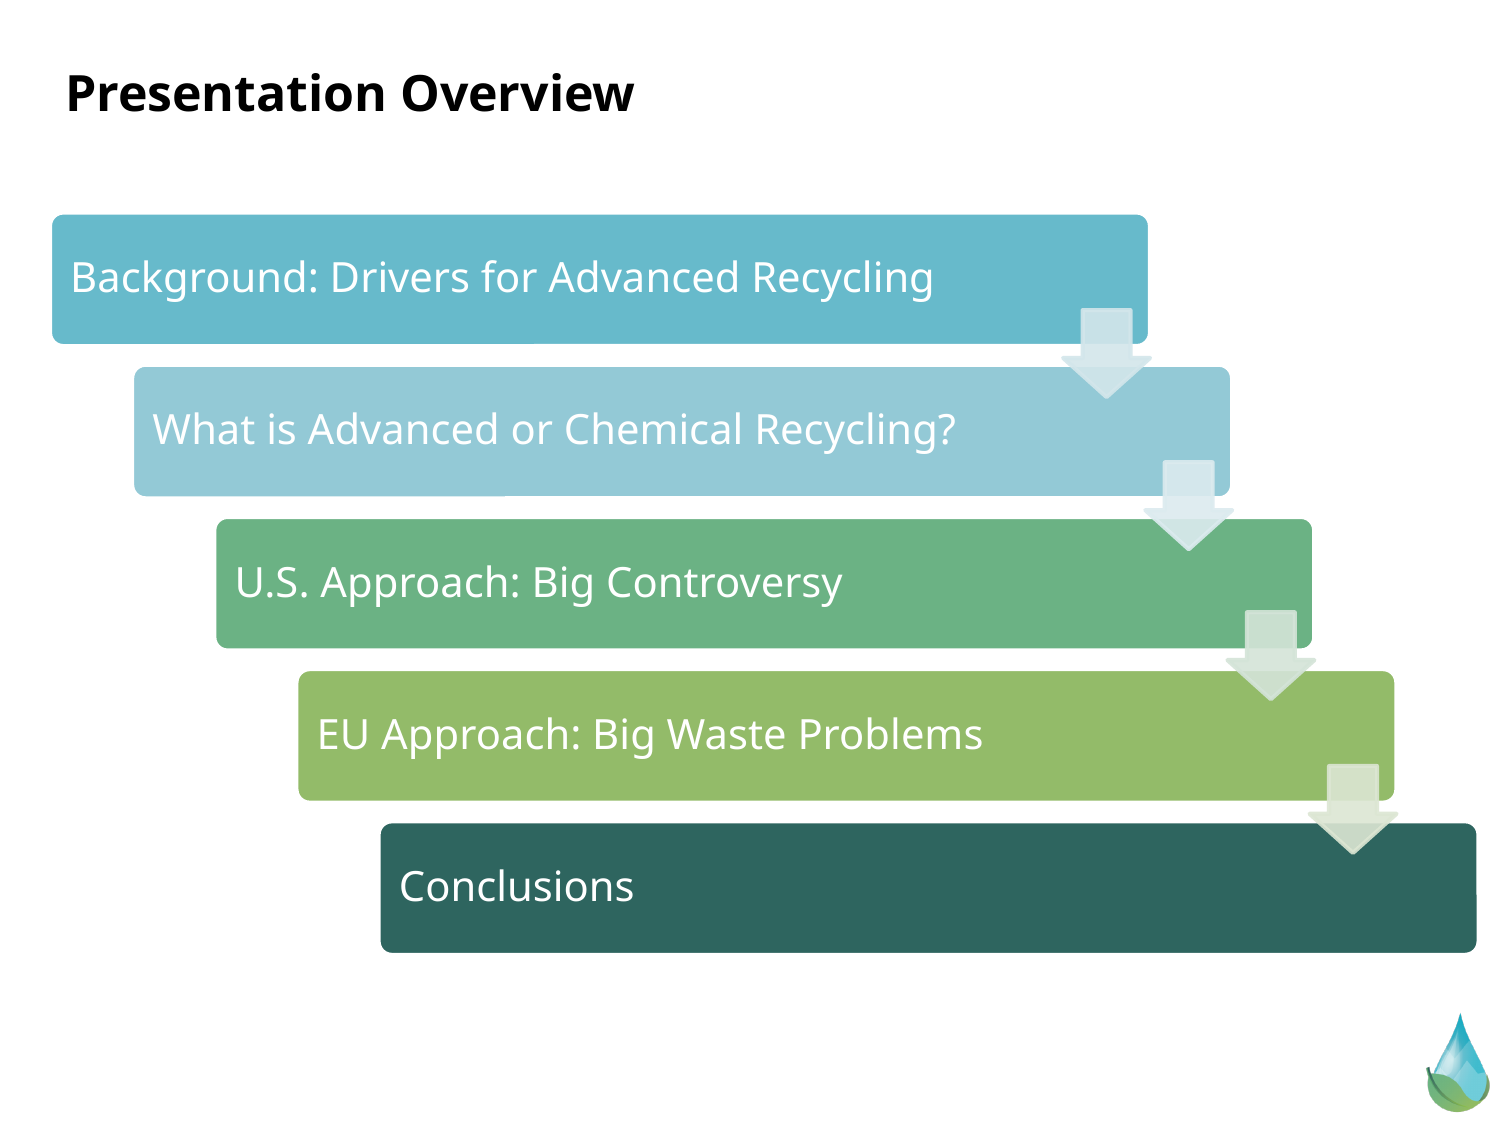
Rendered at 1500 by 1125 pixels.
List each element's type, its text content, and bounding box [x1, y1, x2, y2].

picture [1425, 1012, 1490, 1113]
title Presentation Overview [50, 26, 1479, 157]
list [49, 212, 1479, 956]
